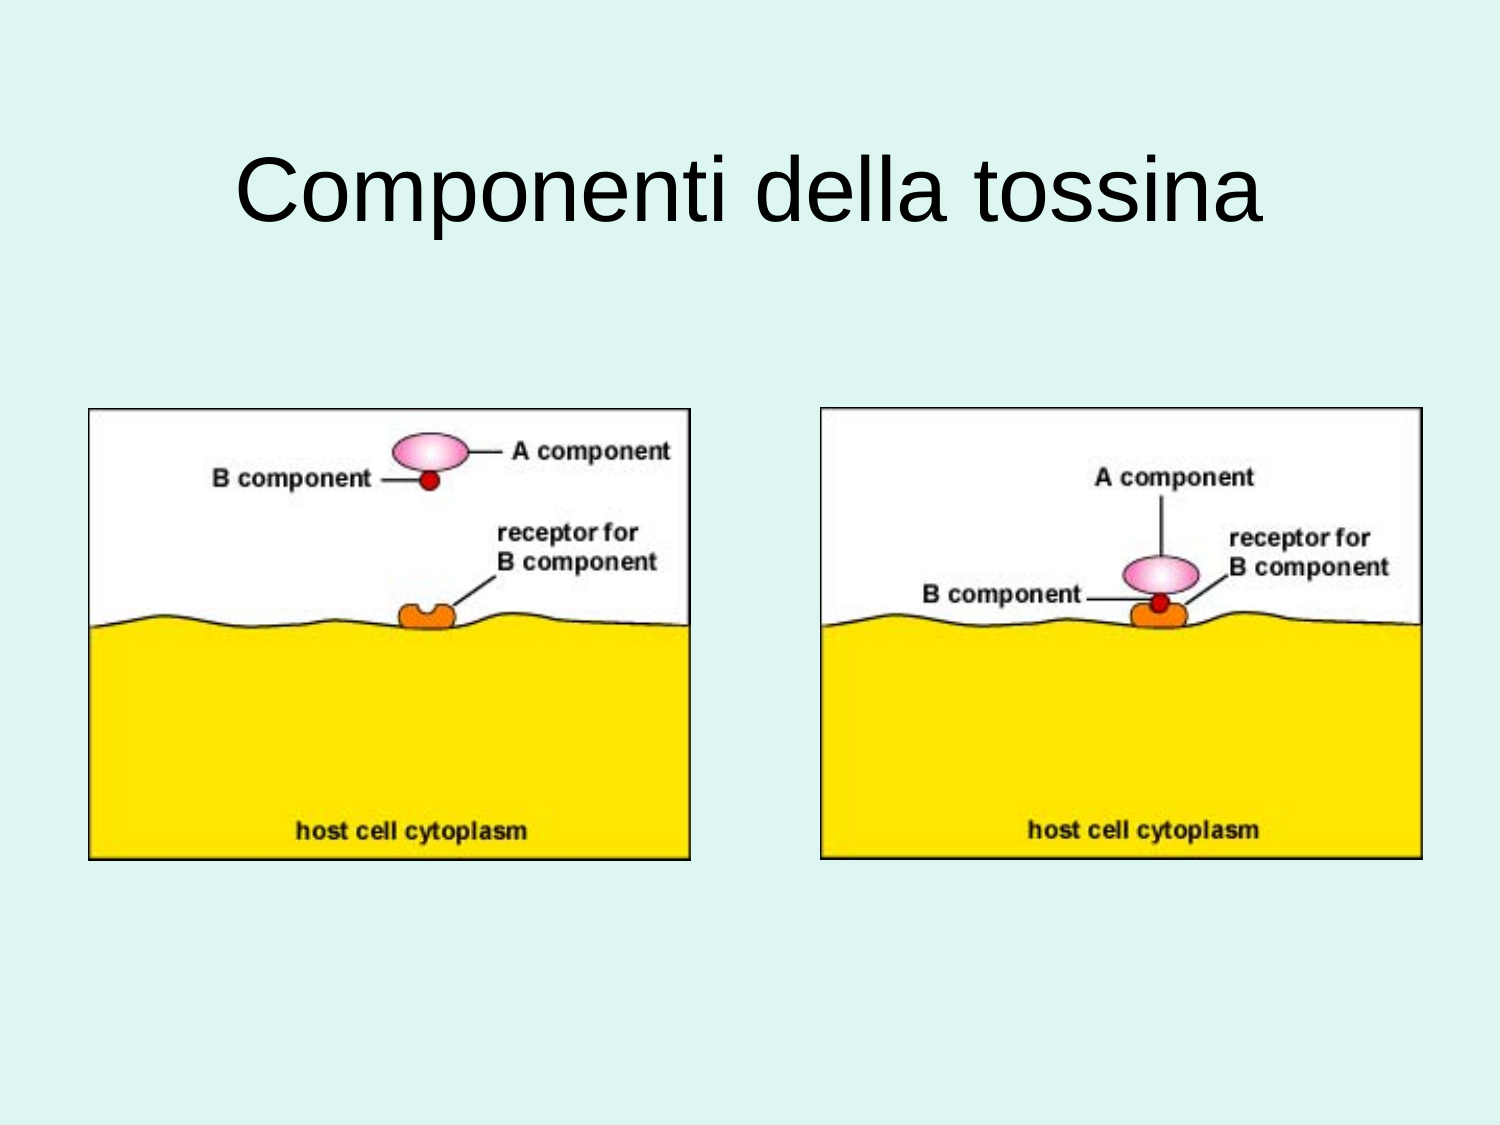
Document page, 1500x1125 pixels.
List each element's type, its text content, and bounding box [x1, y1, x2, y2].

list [88, 408, 692, 862]
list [820, 407, 1424, 860]
title Componenti della tossina [74, 91, 1426, 280]
